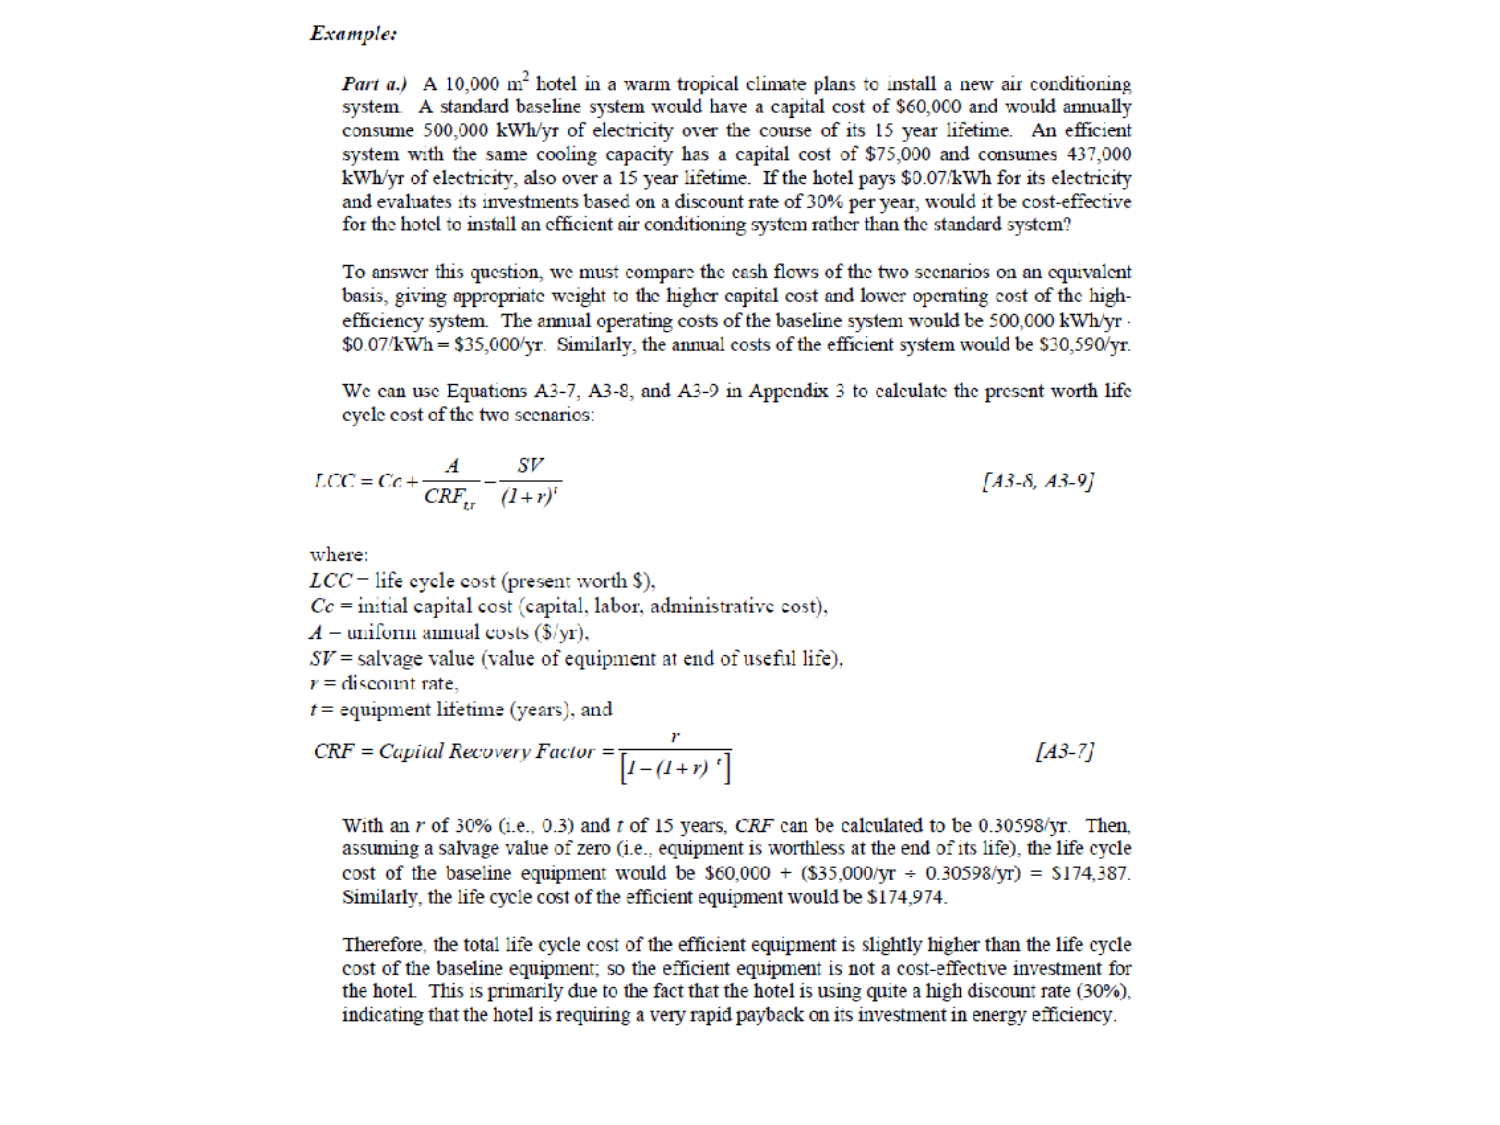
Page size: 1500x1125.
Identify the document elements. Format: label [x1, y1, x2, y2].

picture [265, 18, 1156, 1037]
